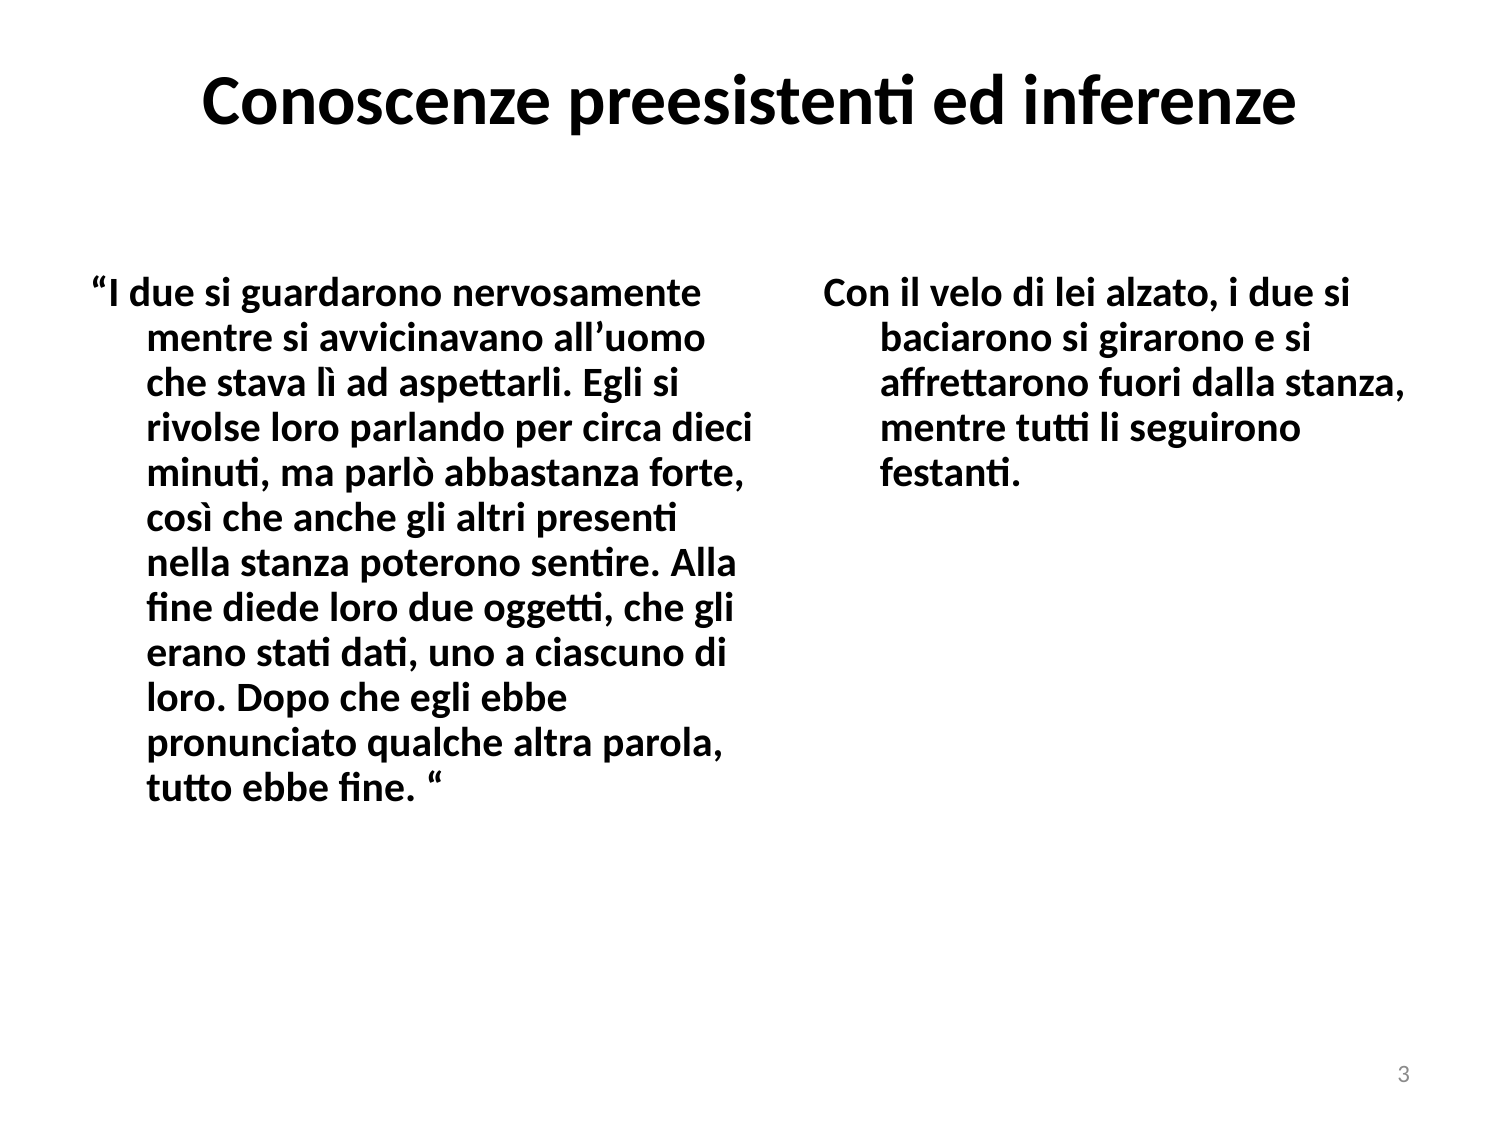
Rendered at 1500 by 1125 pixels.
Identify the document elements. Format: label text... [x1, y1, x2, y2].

title Conoscenze preesistenti ed inferenze [75, 45, 1425, 233]
list “I due si guardarono nervosamente mentre si avvicinavano all’uomo che stava lì ad aspettarli. Egli si rivolse loro parlando per circa dieci minuti, ma parlò abbastanza forte, così che anche gli altri presenti nella stanza poterono sentire. Alla fine diede loro due oggetti, che gli erano stati dati, uno a ciascuno di loro. Dopo che egli ebbe pronunciato qualche altra parola, tutto ebbe fine. “ [75, 262, 786, 1005]
slide_number 3 [1074, 1042, 1425, 1103]
list Con il velo di lei alzato, i due si baciarono si girarono e si affrettarono fuori dalla stanza, mentre tutti li seguirono festanti. [808, 262, 1425, 1005]
